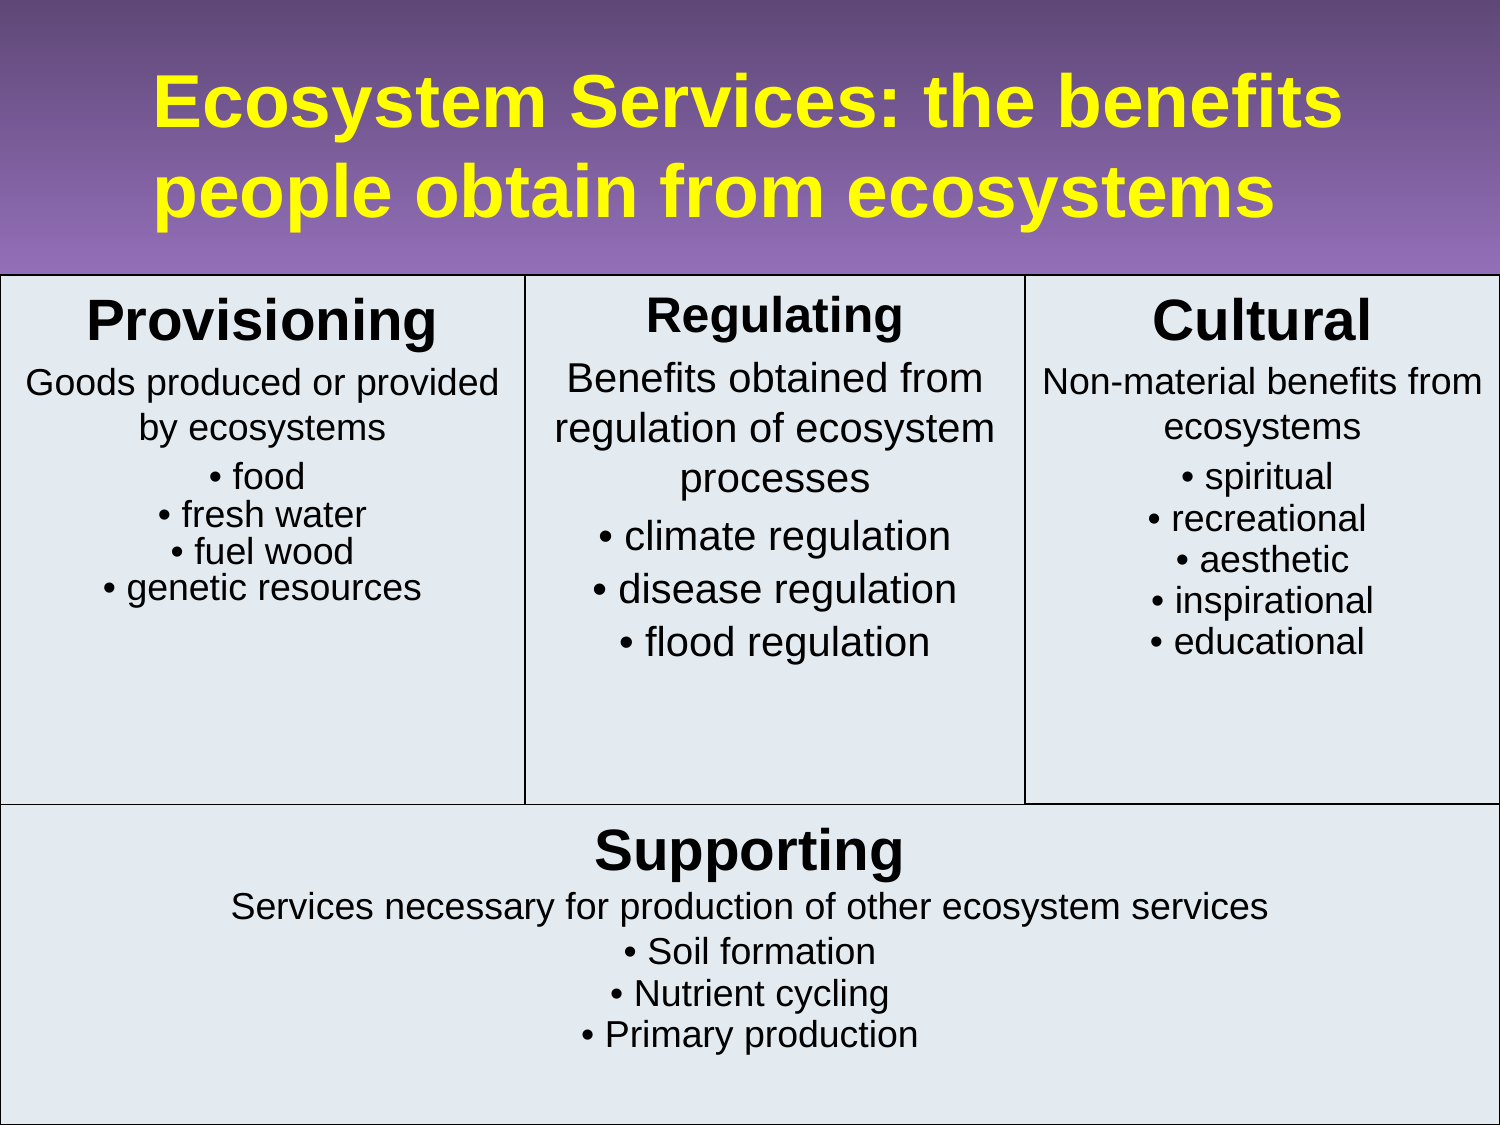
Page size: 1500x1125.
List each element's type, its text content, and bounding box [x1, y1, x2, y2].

text_box Supporting Services necessary for production of other ecosystem services • Soil formation • Nutrient cycling • Primary production [0, 804, 1500, 1125]
list Regulating Benefits obtained from regulation of ecosystem processes • climate regulation • disease regulation • flood regulation [524, 274, 1025, 804]
text_box Provisioning Goods produced or provided by ecosystems • food • fresh water • fuel wood • genetic resources [0, 275, 525, 804]
title Ecosystem Services: the benefits people obtain from ecosystems [137, 0, 1500, 275]
text_box Cultural Non-material benefits from ecosystems • spiritual • recreational • aesthetic • inspirational • educational [1025, 274, 1500, 804]
